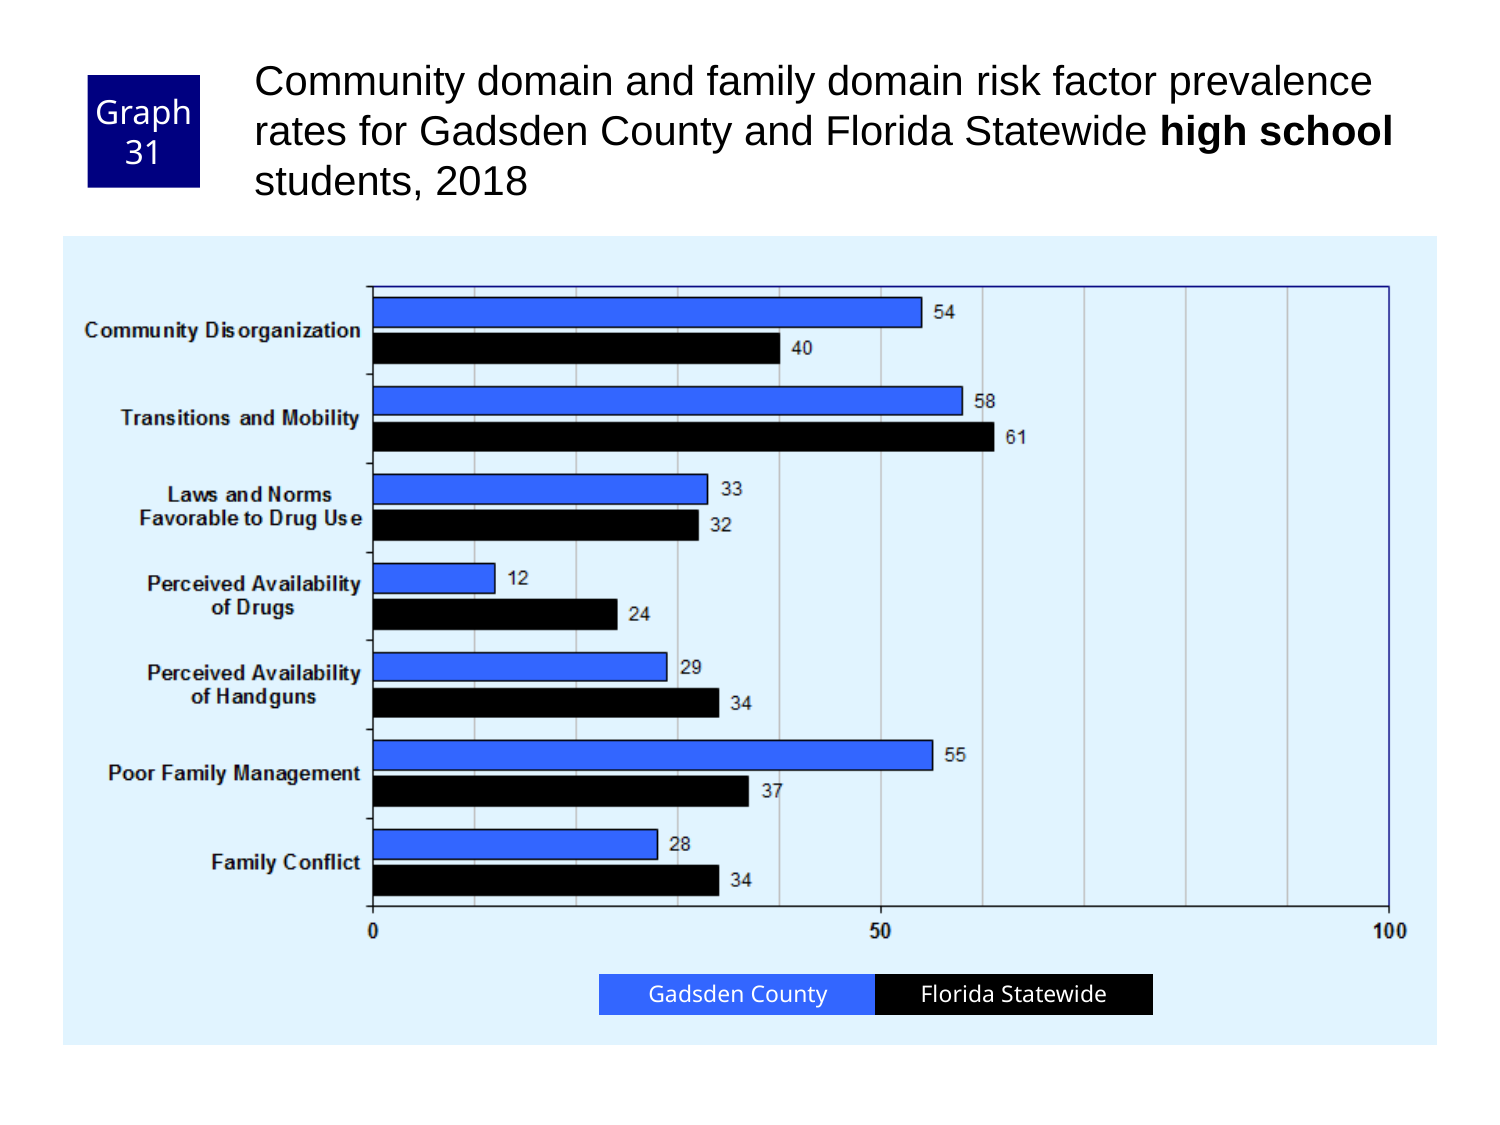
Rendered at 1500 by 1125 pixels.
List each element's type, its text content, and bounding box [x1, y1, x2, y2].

picture [62, 236, 1437, 1046]
text_box Community domain and family domain risk factor prevalence rates for Gadsden County and Florida Statewide high school students, 2018 [249, 50, 1438, 175]
text_box Graph 31 [87, 75, 200, 188]
